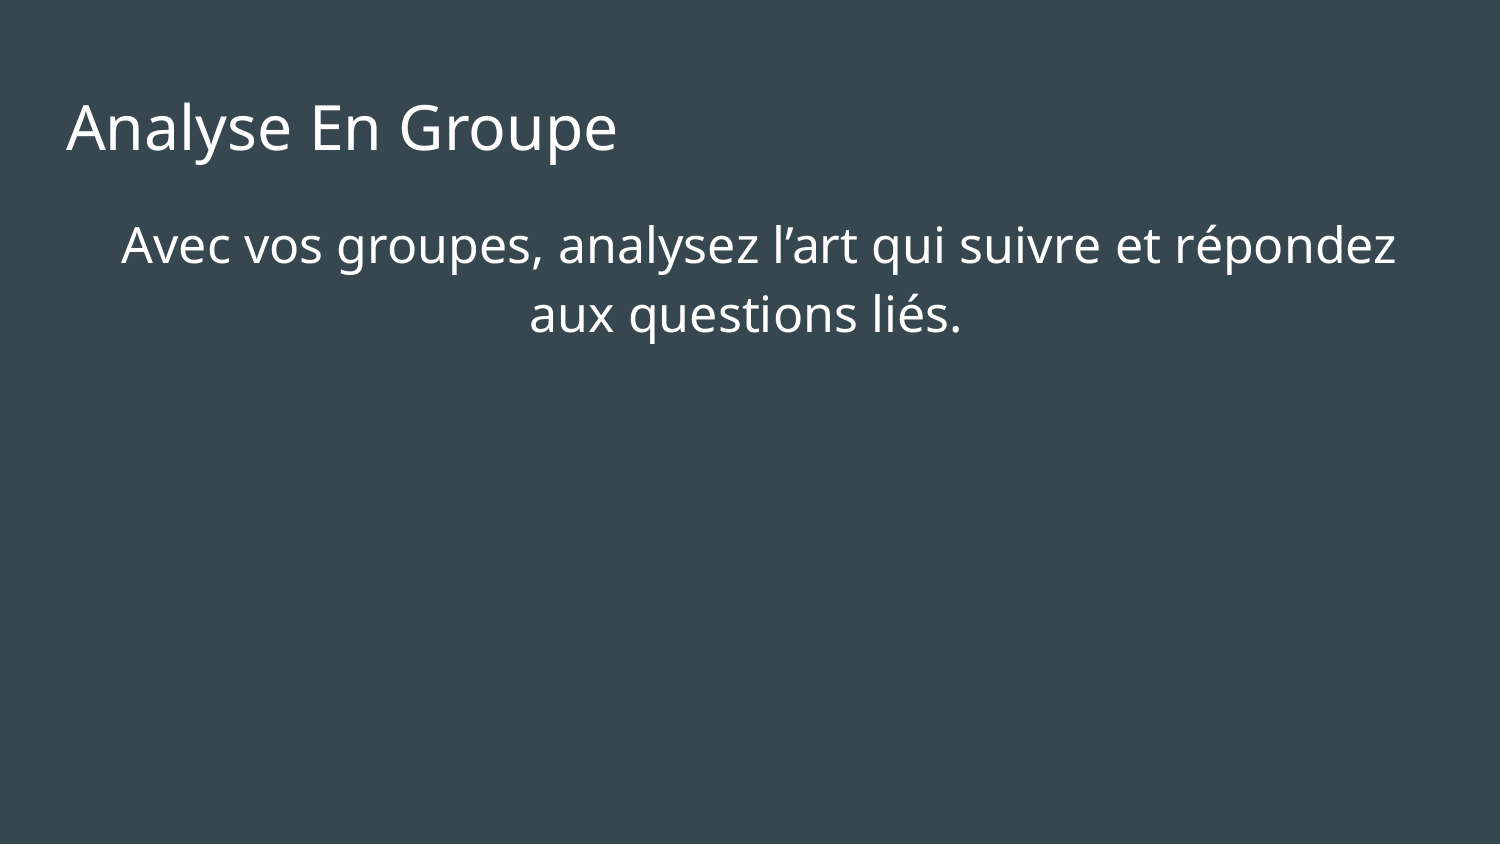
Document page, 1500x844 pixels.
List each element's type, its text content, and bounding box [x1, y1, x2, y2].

title Analyse En Groupe [51, 72, 1449, 167]
list Avec vos groupes, analysez l’art qui suivre et répondez aux questions liés. [51, 189, 1449, 750]
